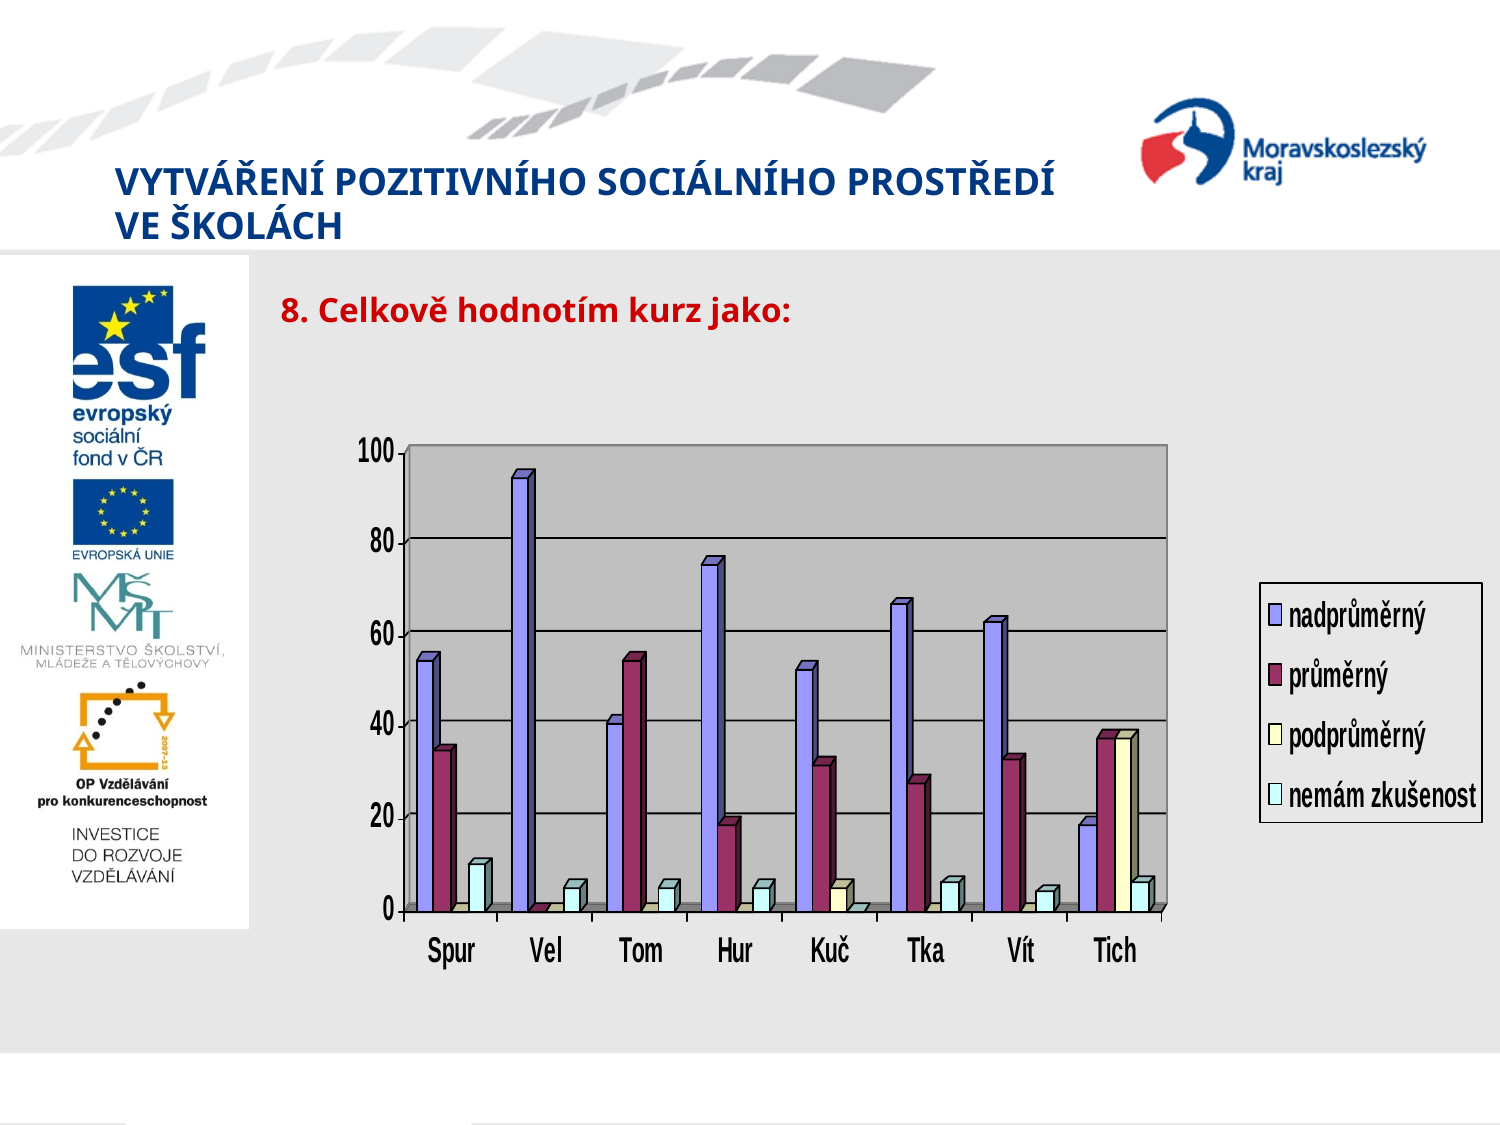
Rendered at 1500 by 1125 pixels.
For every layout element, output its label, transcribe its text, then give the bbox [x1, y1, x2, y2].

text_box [253, 373, 1500, 1036]
title 8. Celkově hodnotím kurz jako: [265, 255, 1448, 362]
picture [0, 1, 1500, 1125]
